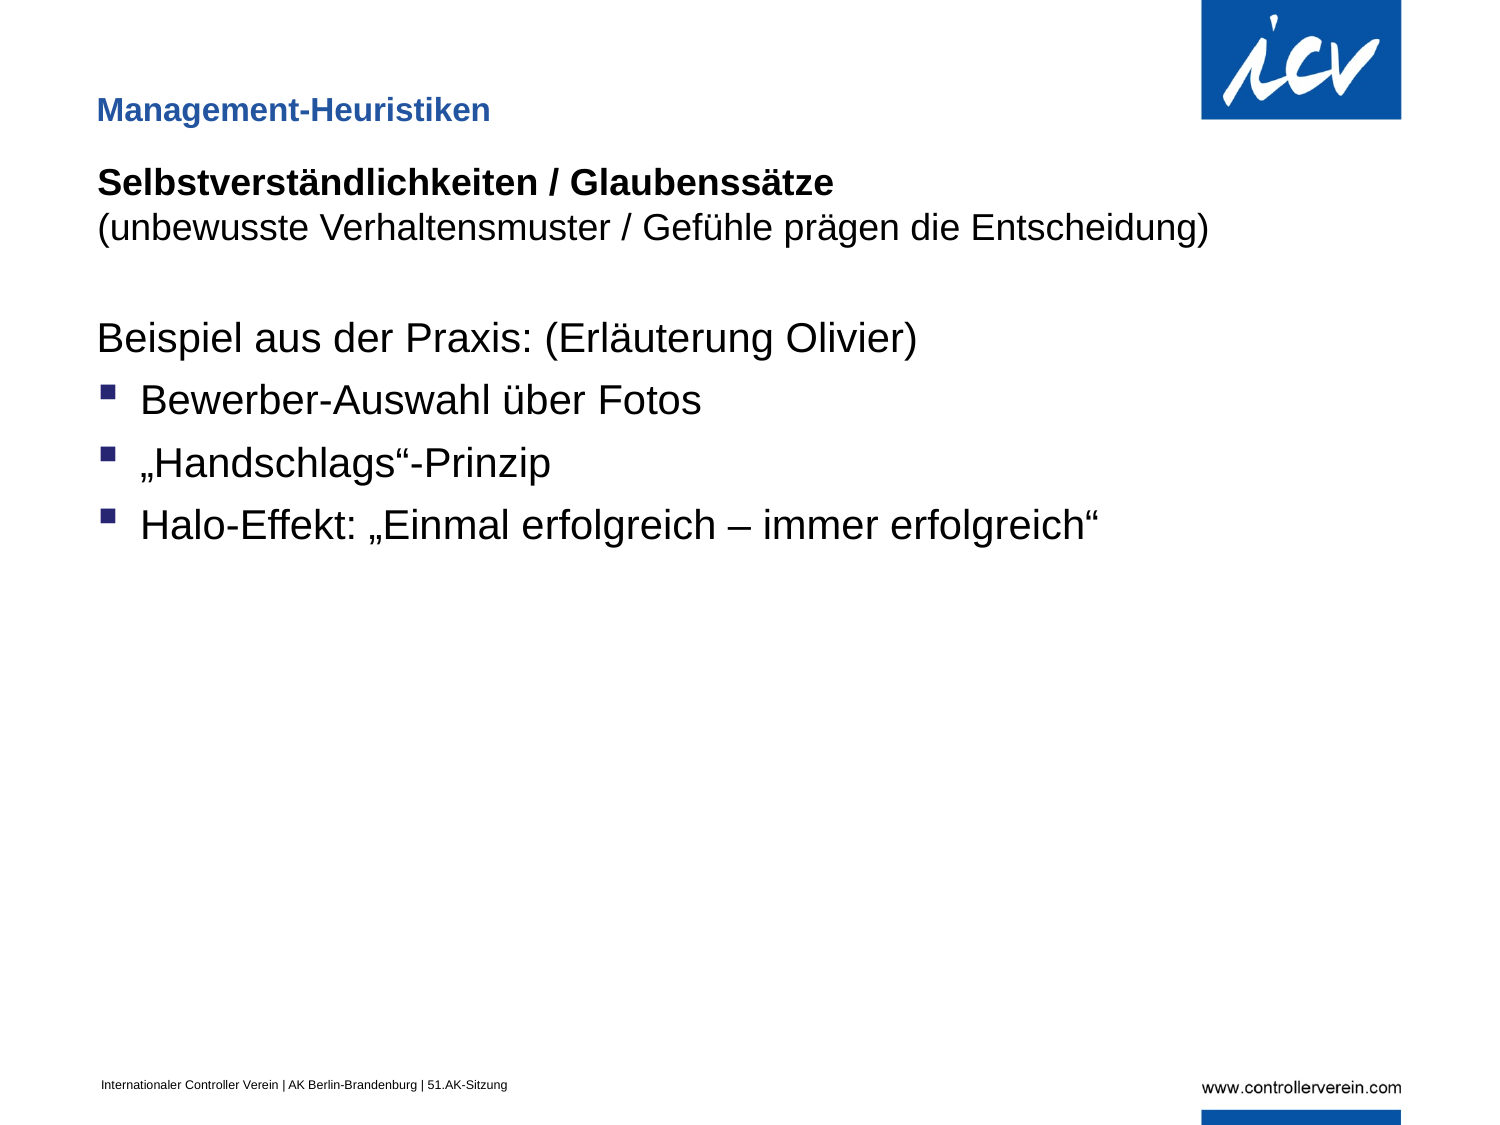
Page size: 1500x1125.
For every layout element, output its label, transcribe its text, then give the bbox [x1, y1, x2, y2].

text_box Management-Heuristiken [81, 79, 1243, 147]
text_box Selbstverständlichkeiten / Glaubenssätze (unbewusste Verhaltensmuster / Gefühle prägen die Entscheidung) Beispiel aus der Praxis: (Erläuterung Olivier) Bewerber-Auswahl über Fotos „Handschlags“-Prinzip Halo-Effekt: „Einmal erfolgreich – immer erfolgreich“ [81, 150, 1405, 556]
picture [1200, 0, 1500, 1125]
